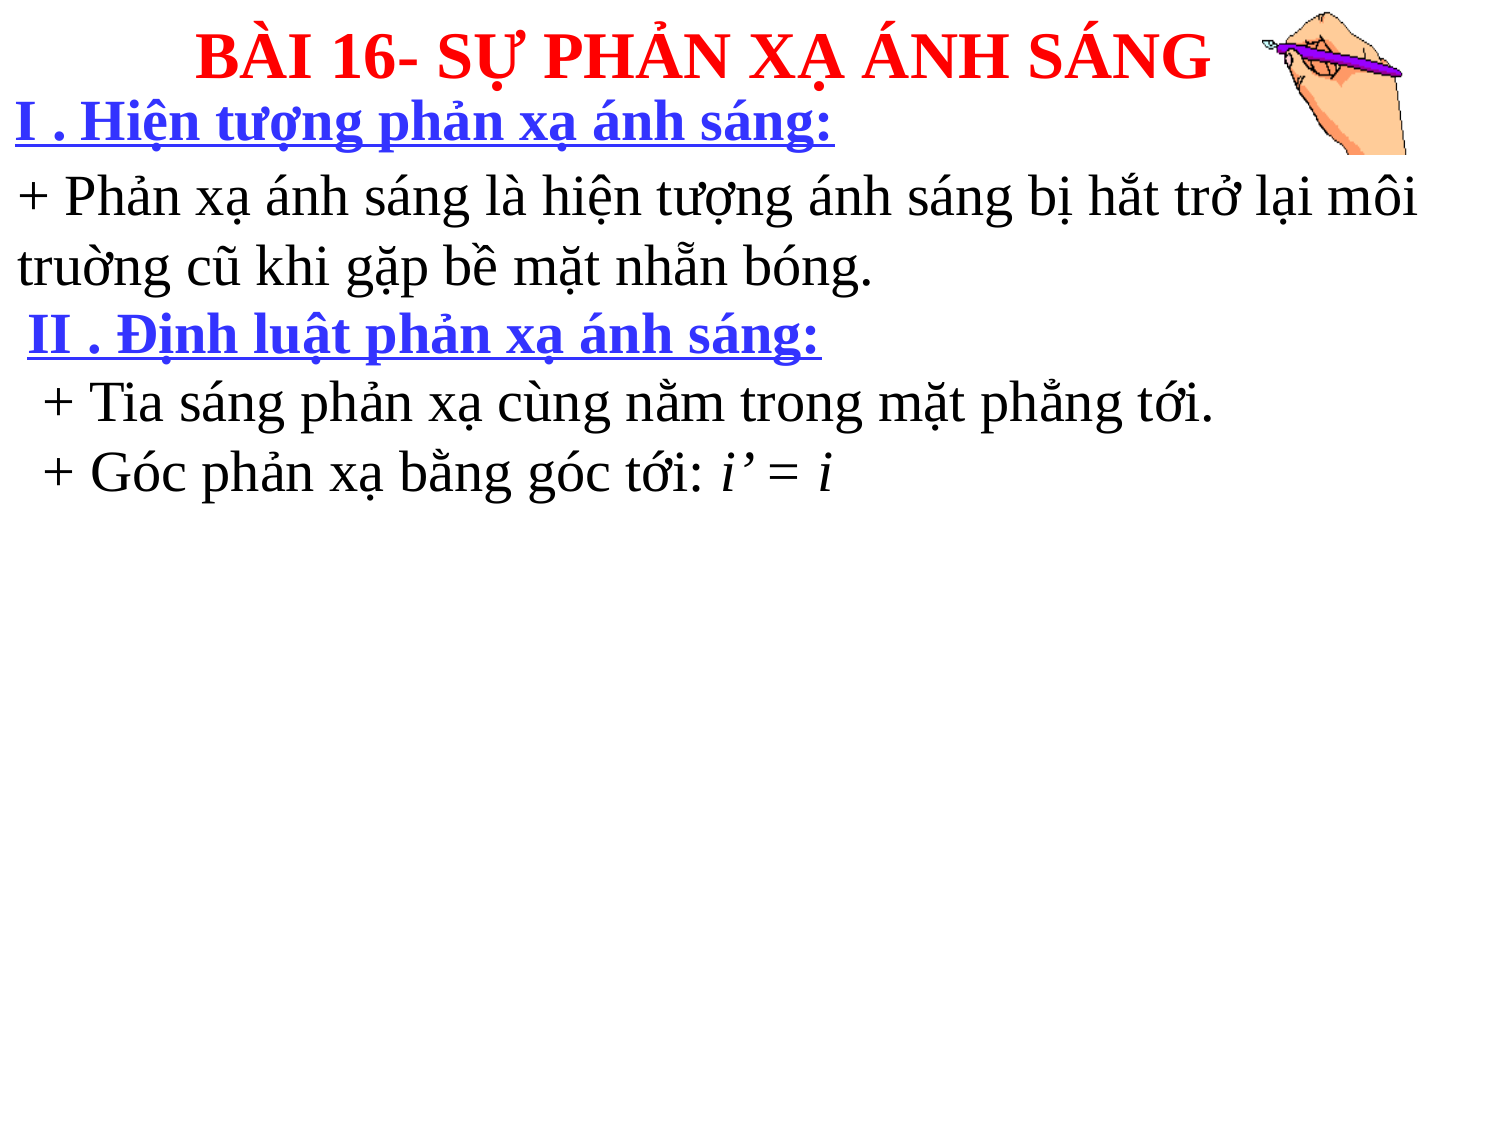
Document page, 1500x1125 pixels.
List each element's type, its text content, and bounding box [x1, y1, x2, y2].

text_box I . Hiện tượng phản xạ ánh sáng: [0, 75, 913, 160]
text_box + Phản xạ ánh sáng là hiện tượng ánh sáng bị hắt trở lại môi truờng cũ khi gặp bề mặt nhẵn bóng. [2, 149, 1450, 305]
text_box + Tia sáng phản xạ cùng nằm trong mặt phẳng tới. + Góc phản xạ bằng góc tới: i’ = i [28, 355, 1397, 511]
picture [1262, 0, 1426, 155]
text_box II . Định luật phản xạ ánh sáng: [12, 287, 925, 373]
text_box BÀI 16- SỰ PHẢN XẠ ÁNH SÁNG [125, 4, 1257, 99]
